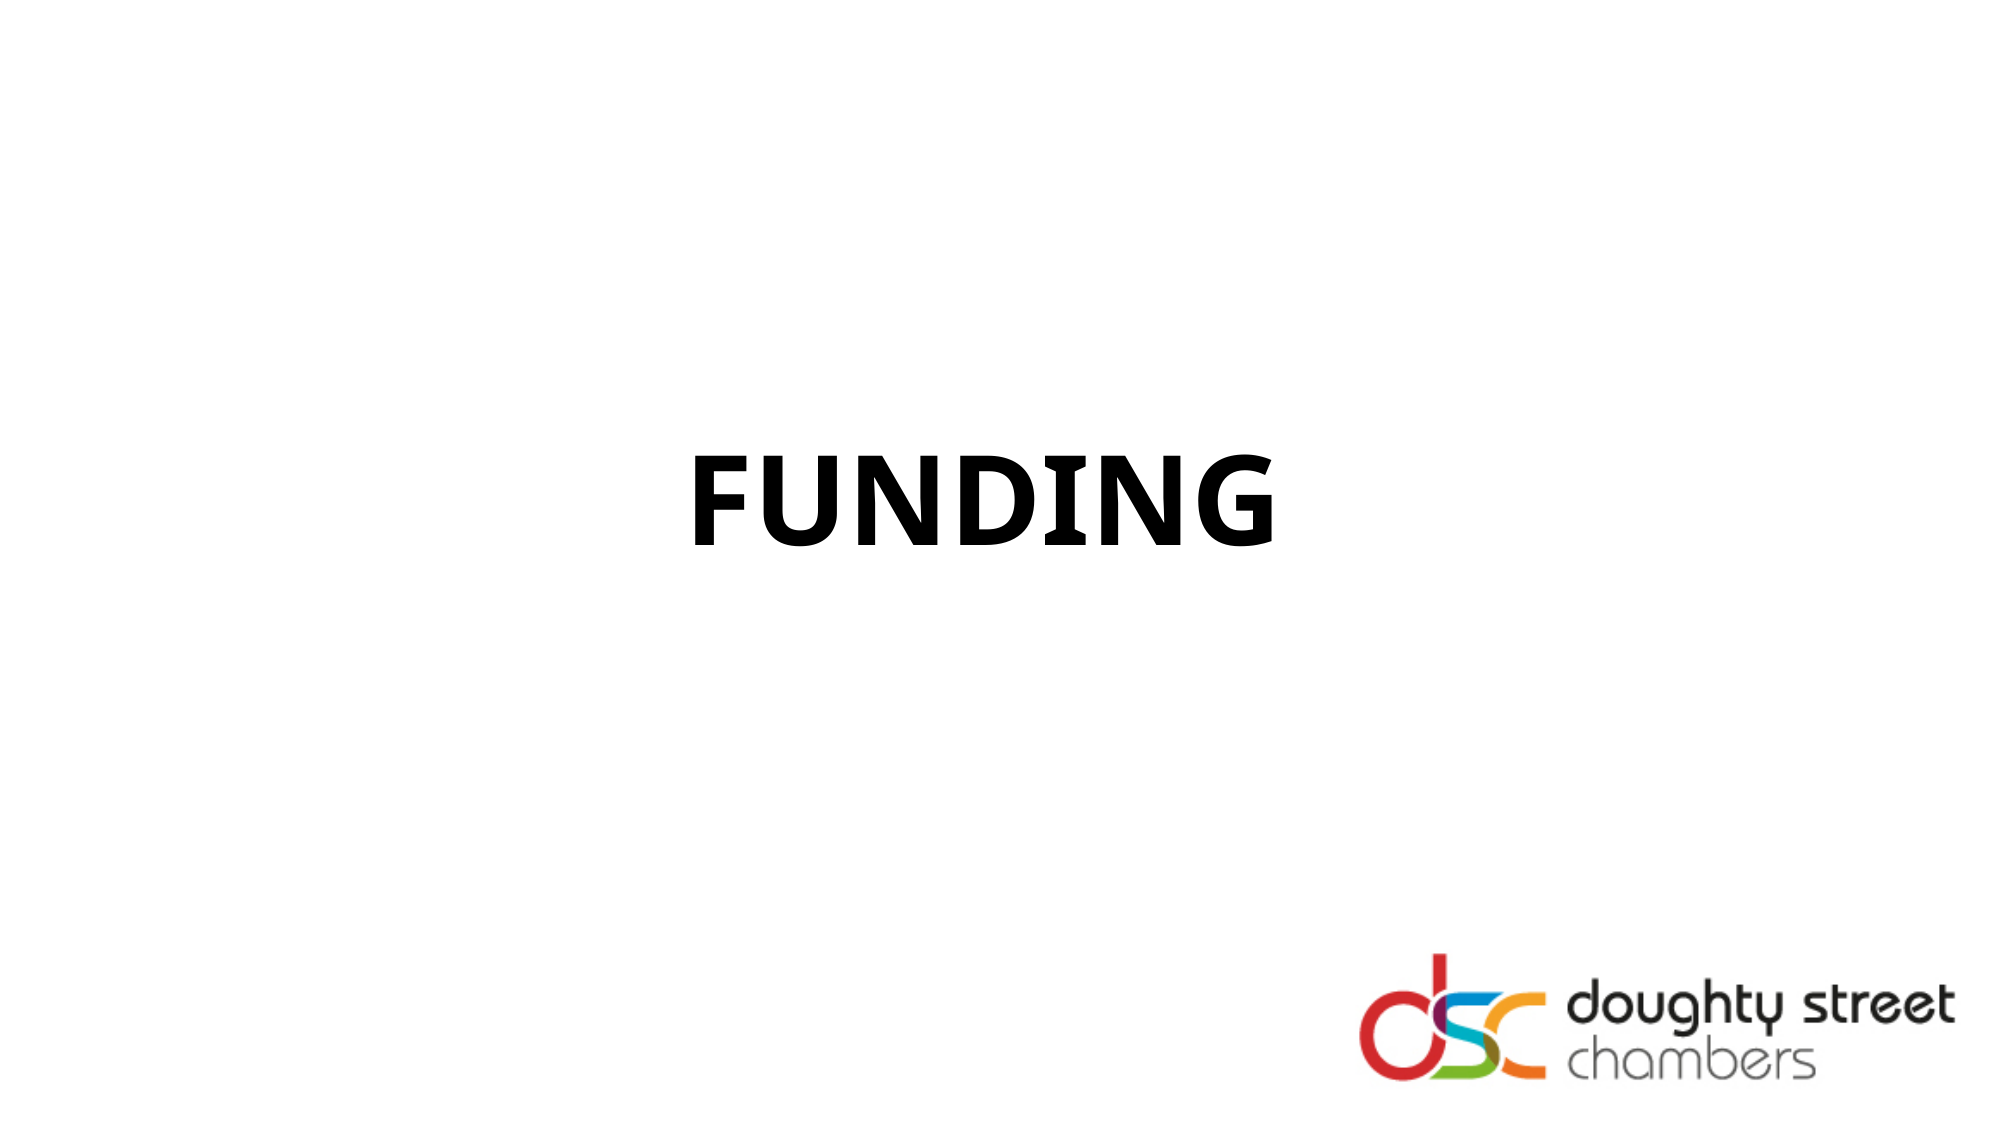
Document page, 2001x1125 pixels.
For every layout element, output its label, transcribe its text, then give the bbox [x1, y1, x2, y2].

title FUNDING [137, 62, 1863, 949]
picture [1315, 909, 2000, 1125]
